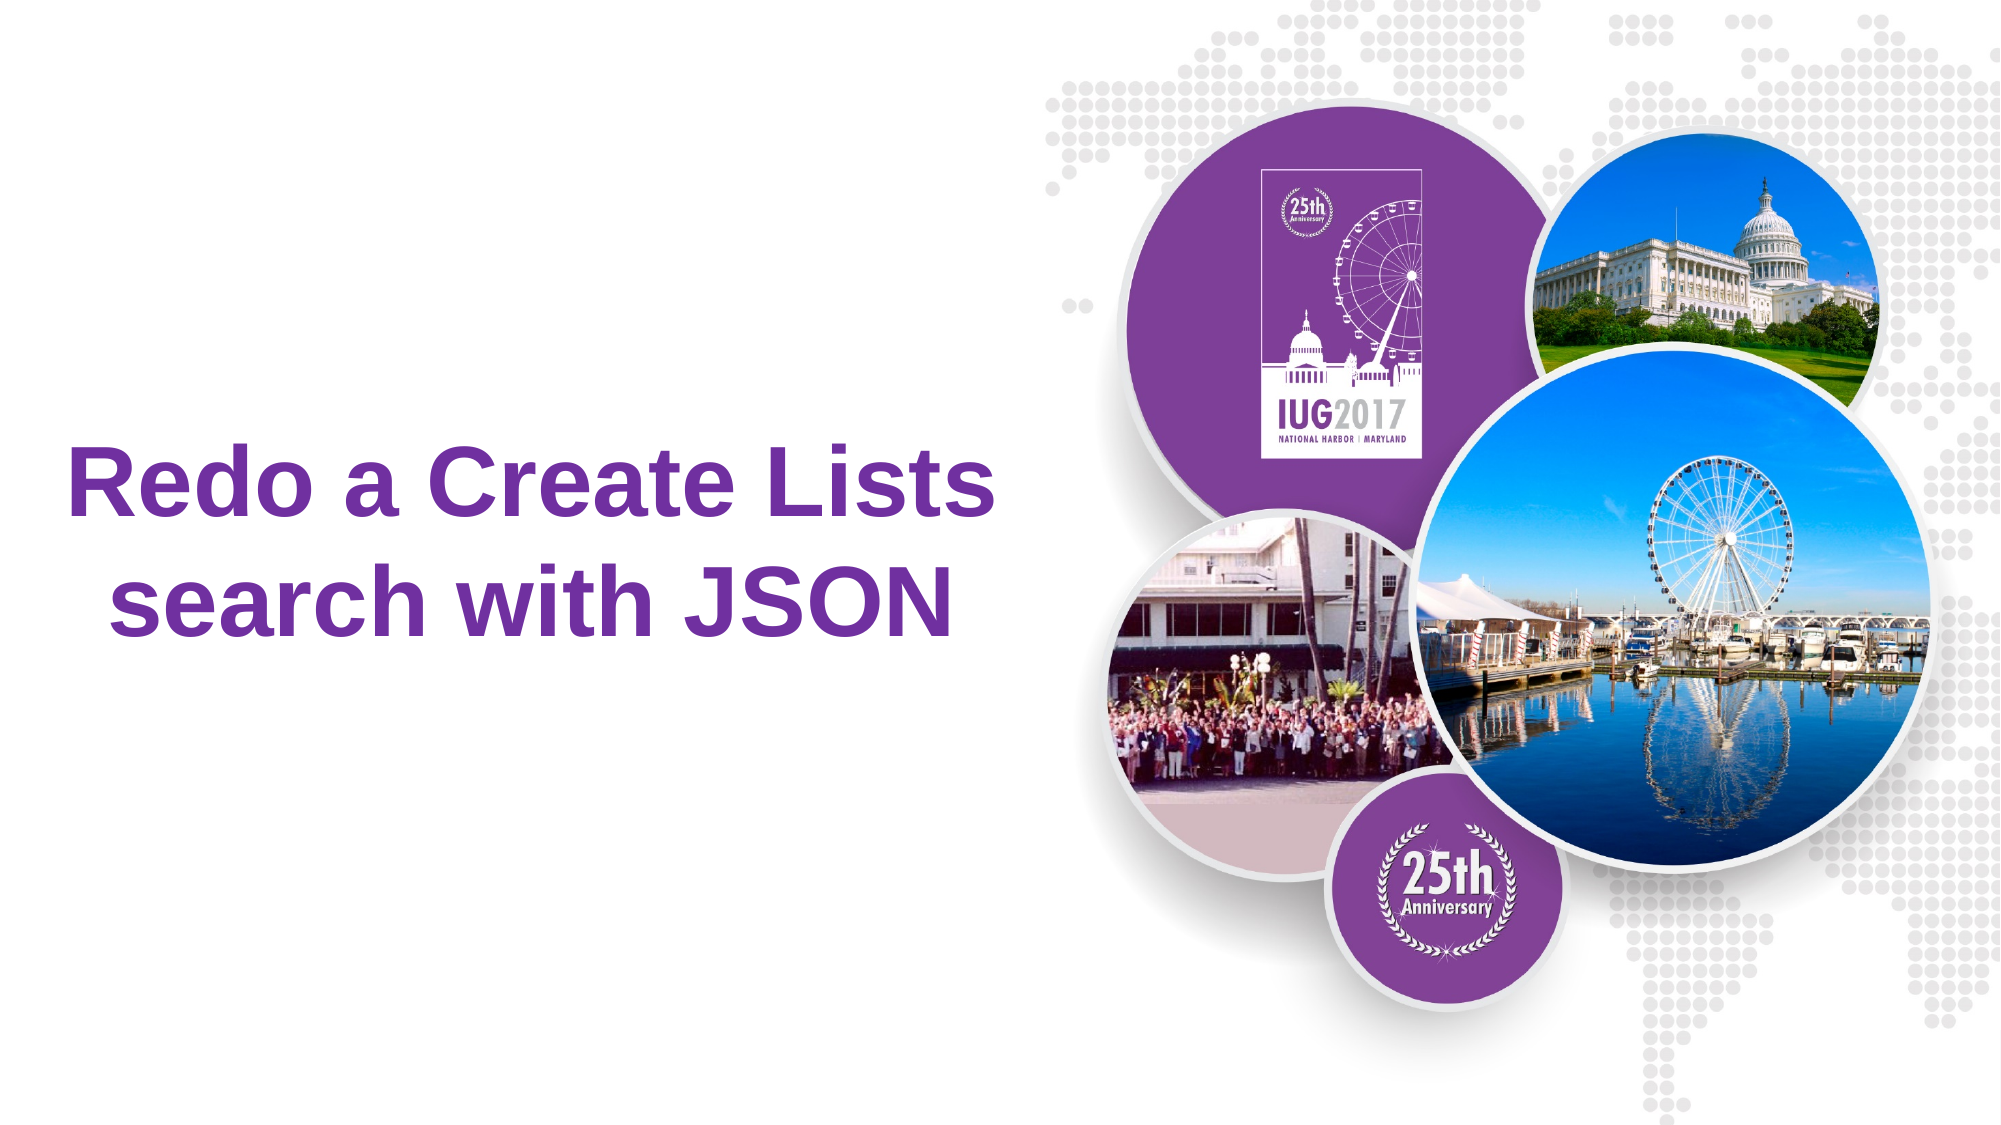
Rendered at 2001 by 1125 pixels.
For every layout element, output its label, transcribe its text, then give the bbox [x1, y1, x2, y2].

picture [0, 0, 2001, 1125]
title Redo a Create Lists search with JSON [48, 484, 1016, 589]
